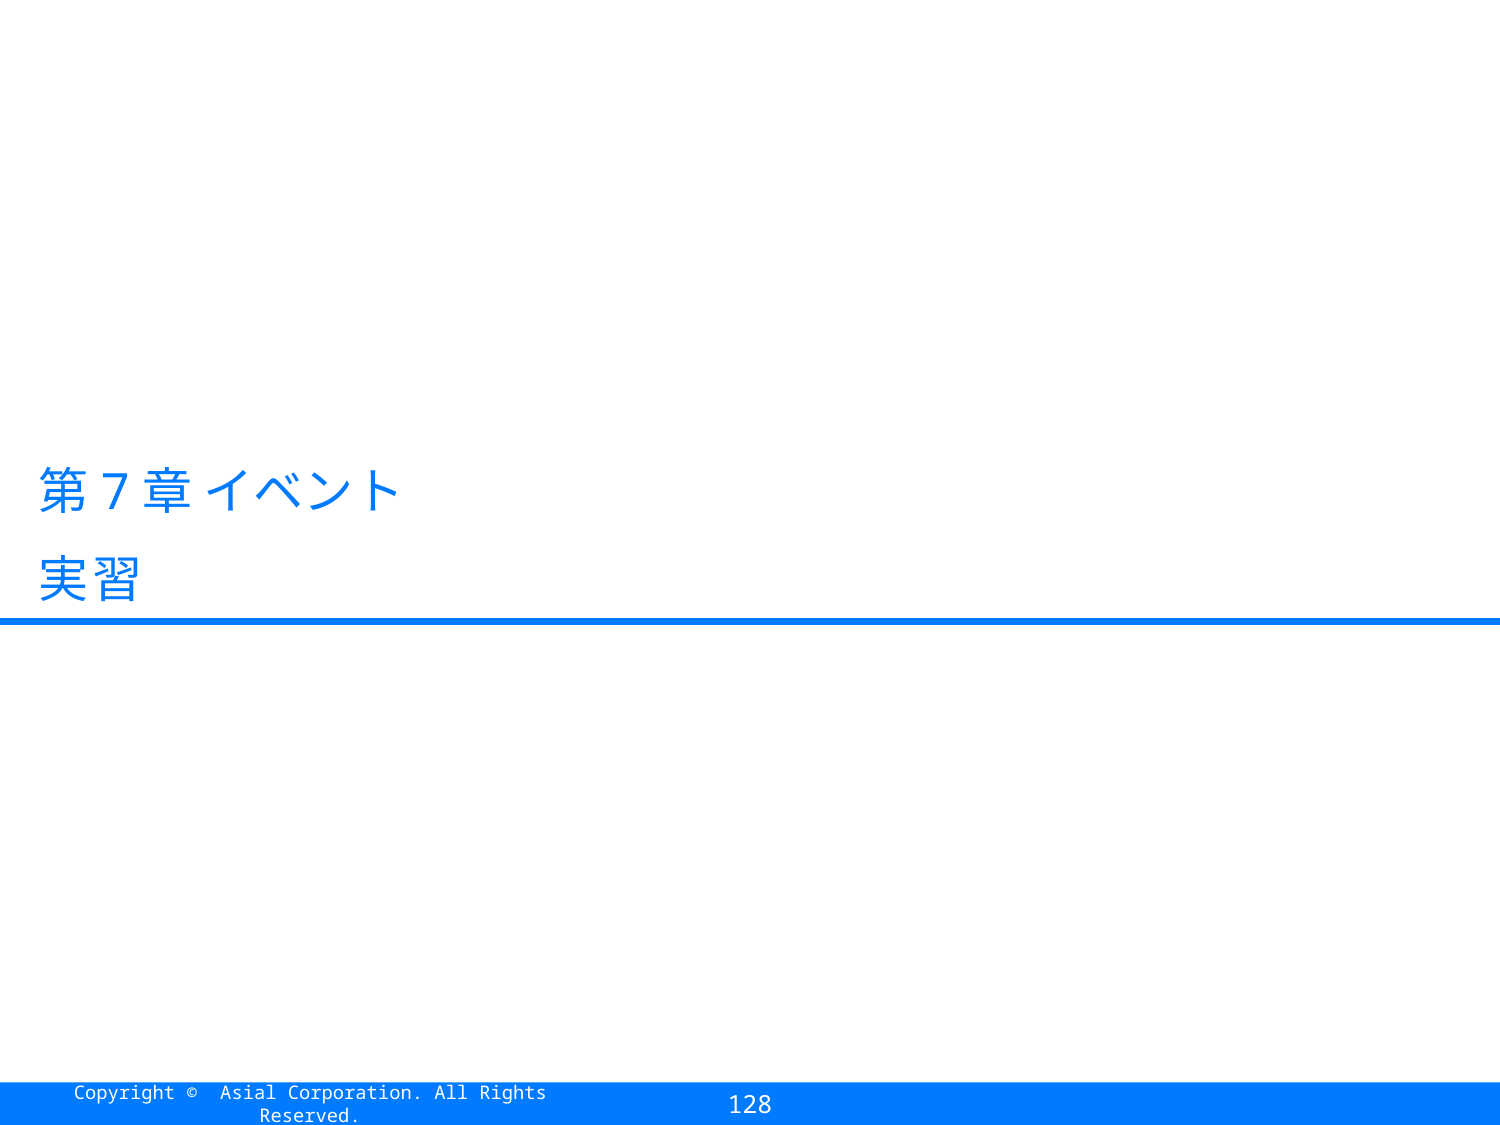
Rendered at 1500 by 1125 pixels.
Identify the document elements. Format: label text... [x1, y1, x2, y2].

title 実習 [23, 538, 1500, 616]
list 第7章 イベント [23, 444, 1500, 536]
slide_number 128 [581, 1075, 919, 1125]
